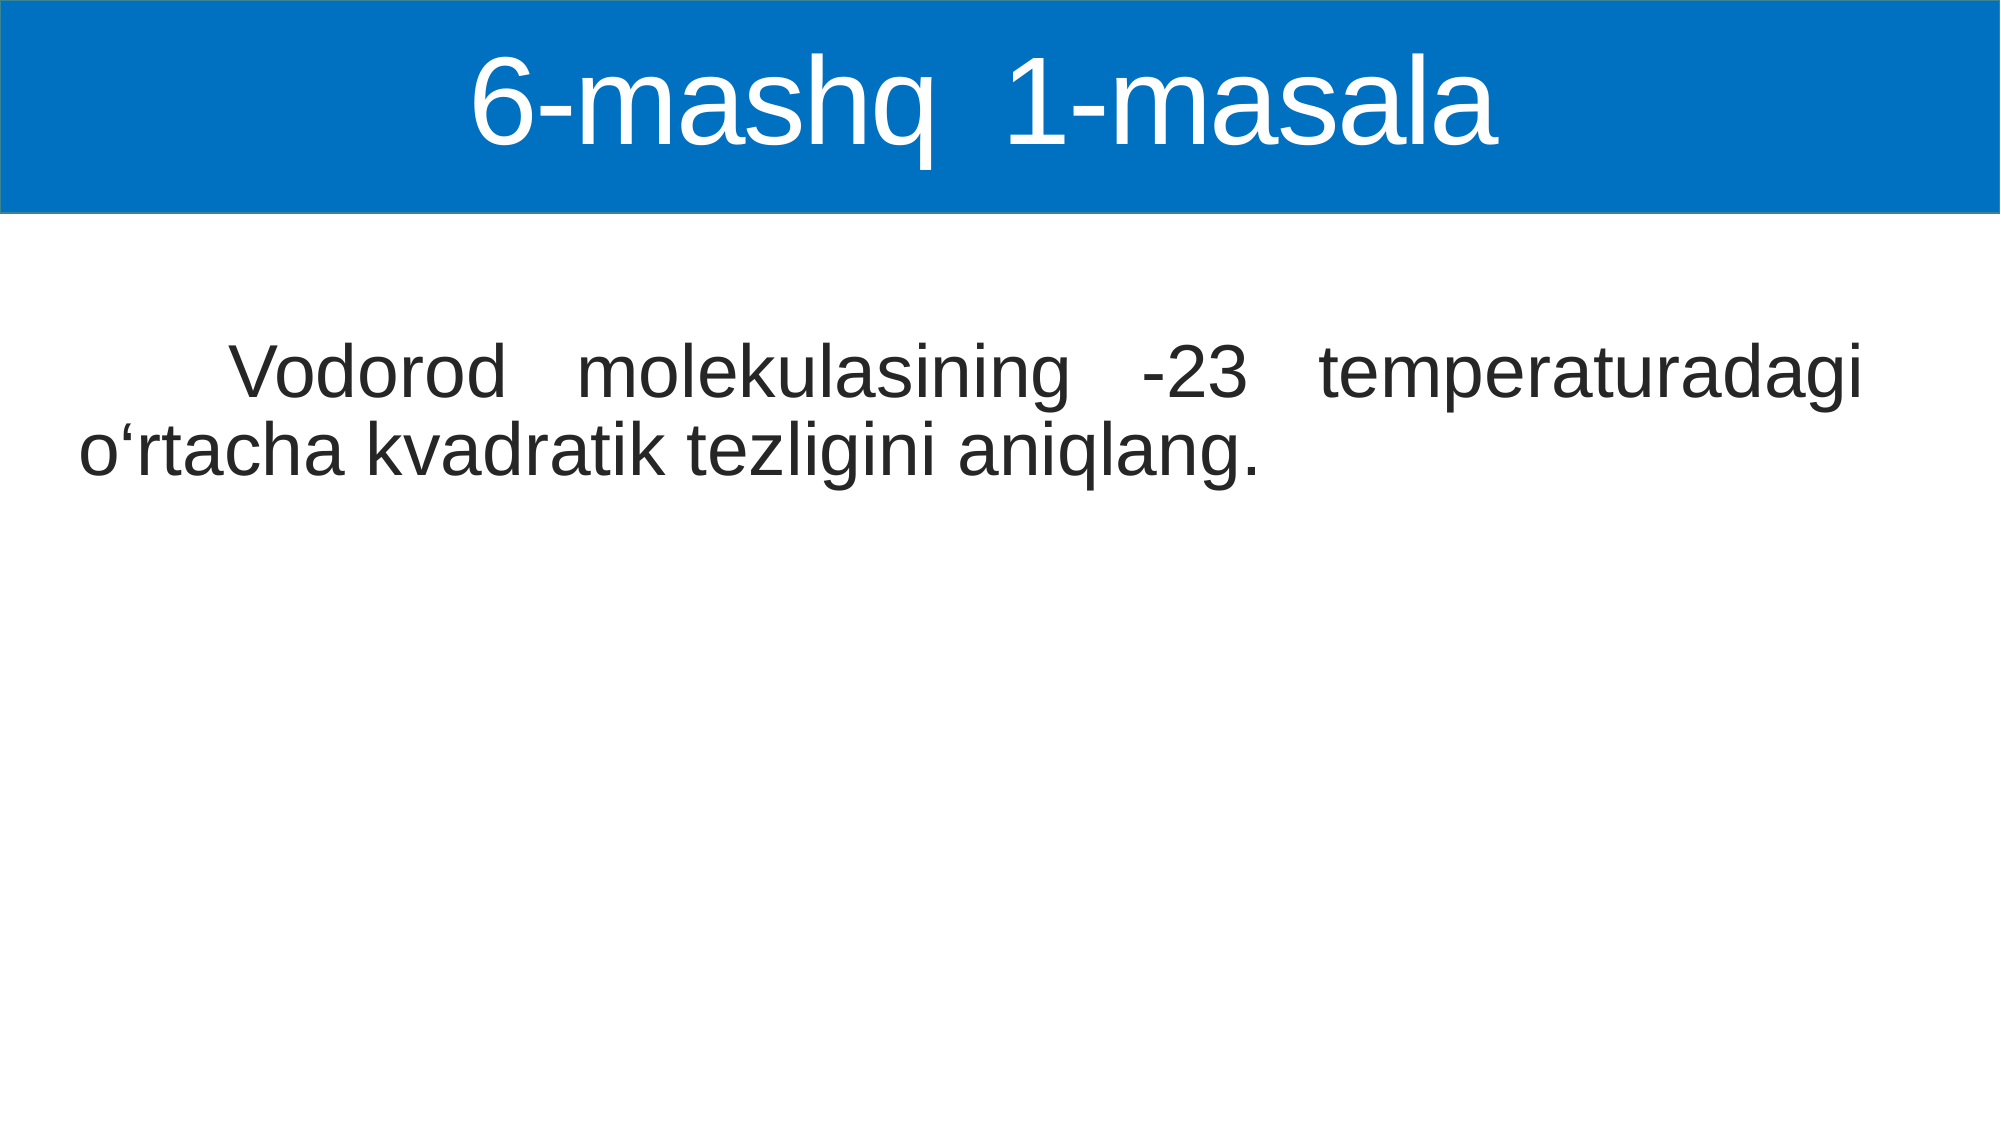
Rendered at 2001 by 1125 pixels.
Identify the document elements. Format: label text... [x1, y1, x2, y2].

title 6-mashq 1-masala [0, 0, 2000, 214]
